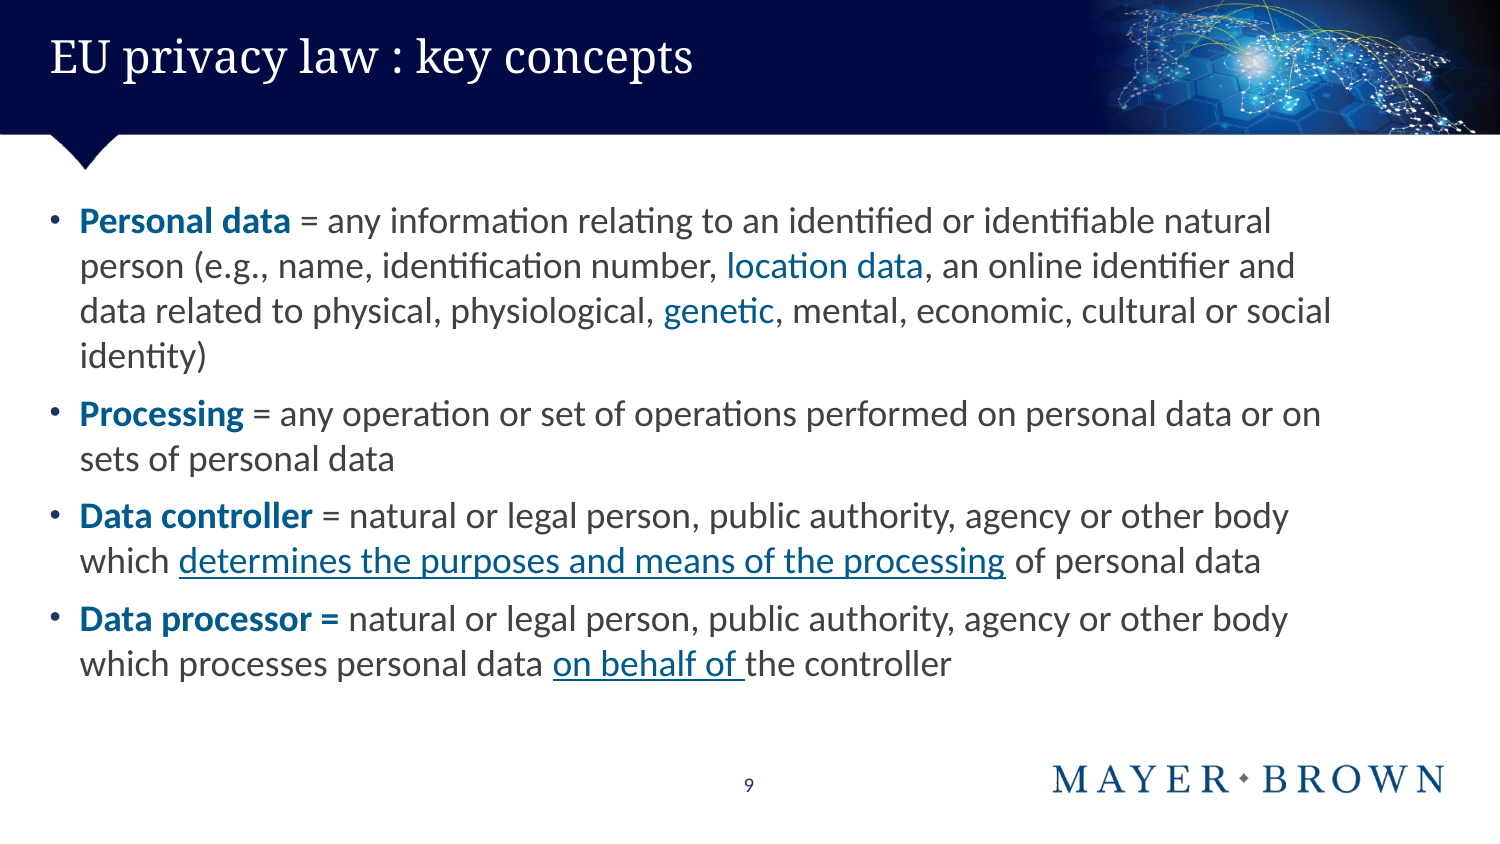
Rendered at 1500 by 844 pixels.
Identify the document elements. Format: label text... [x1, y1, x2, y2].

list Personal data = any information relating to an identified or identifiable natural person (e.g., name, identification number, location data, an online identifier and data related to physical, physiological, genetic, mental, economic, cultural or social identity) Processing = any operation or set of operations performed on personal data or on sets of personal data Data controller = natural or legal person, public authority, agency or other body which determines the purposes and means of the processing of personal data Data processor = natural or legal person, public authority, agency or other body which processes personal data on behalf of the controller [49, 196, 1361, 758]
title EU privacy law : key concepts [49, 28, 1112, 128]
slide_number 9 [673, 774, 824, 795]
picture [0, 0, 1500, 170]
picture [1026, 737, 1472, 820]
